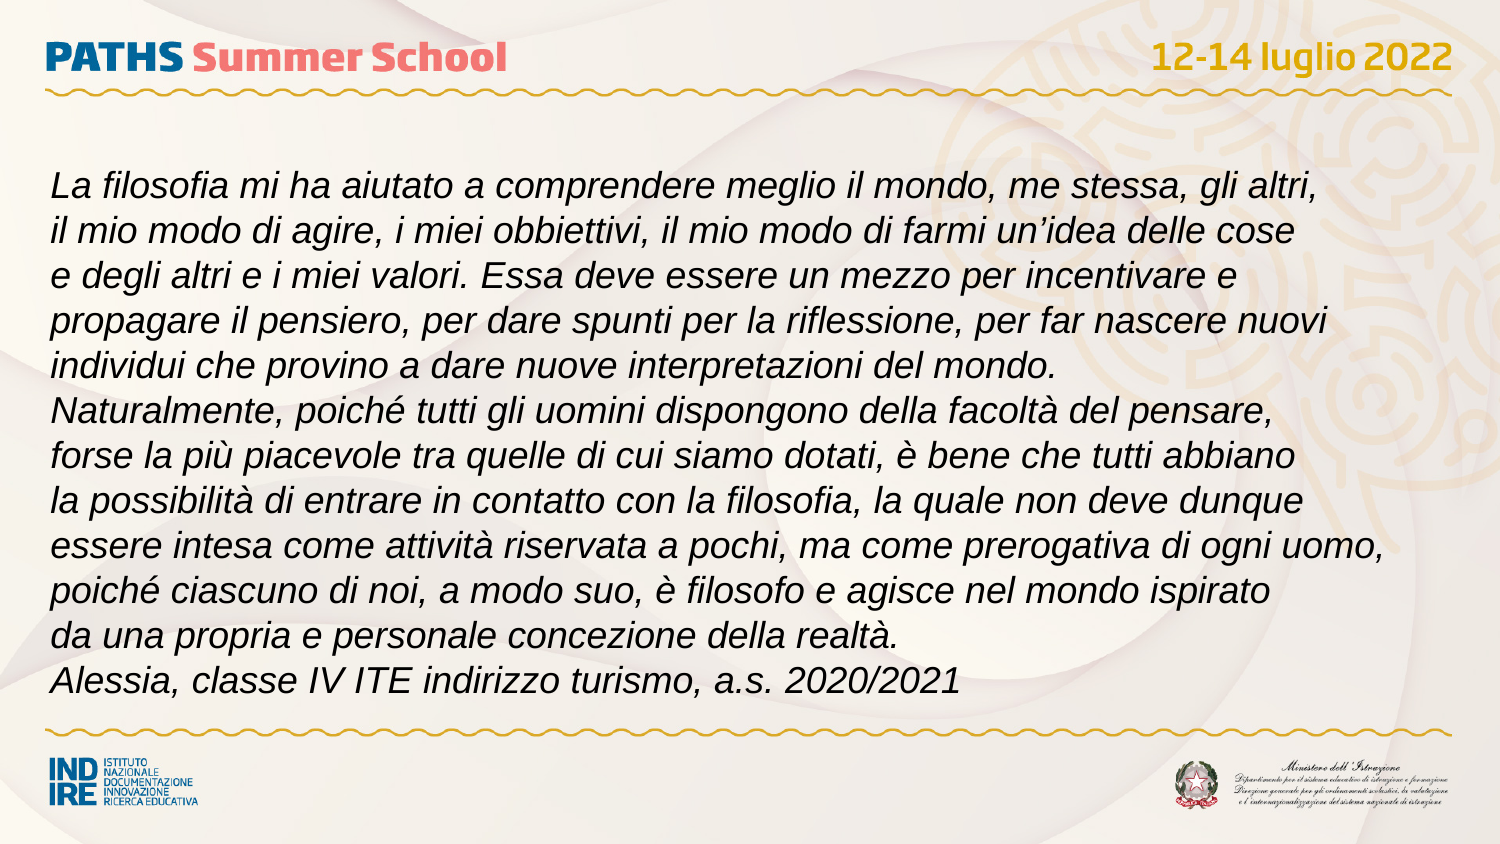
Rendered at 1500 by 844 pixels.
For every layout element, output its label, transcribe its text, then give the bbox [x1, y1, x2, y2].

picture [0, 0, 1500, 844]
text_box La filosofia mi ha aiutato a comprendere meglio il mondo, me stessa, gli altri, il mio modo di agire, i miei obbiettivi, il mio modo di farmi un’idea delle cose e degli altri e i miei valori. Essa deve essere un mezzo per incentivare e propagare il pensiero, per dare spunti per la riflessione, per far nascere nuovi individui che provino a dare nuove interpretazioni del mondo. Naturalmente, poiché tutti gli uomini dispongono della facoltà del pensare, forse la più piacevole tra quelle di cui siamo dotati, è bene che tutti abbiano la possibilità di entrare in contatto con la filosofia, la quale non deve dunque essere intesa come attività riservata a pochi, ma come prerogativa di ogni uomo, poiché ciascuno di noi, a modo suo, è filosofo e agisce nel mondo ispirato da una propria e personale concezione della realtà. Alessia, classe IV ITE indirizzo turismo, a.s. 2020/2021 [42, 153, 1500, 754]
